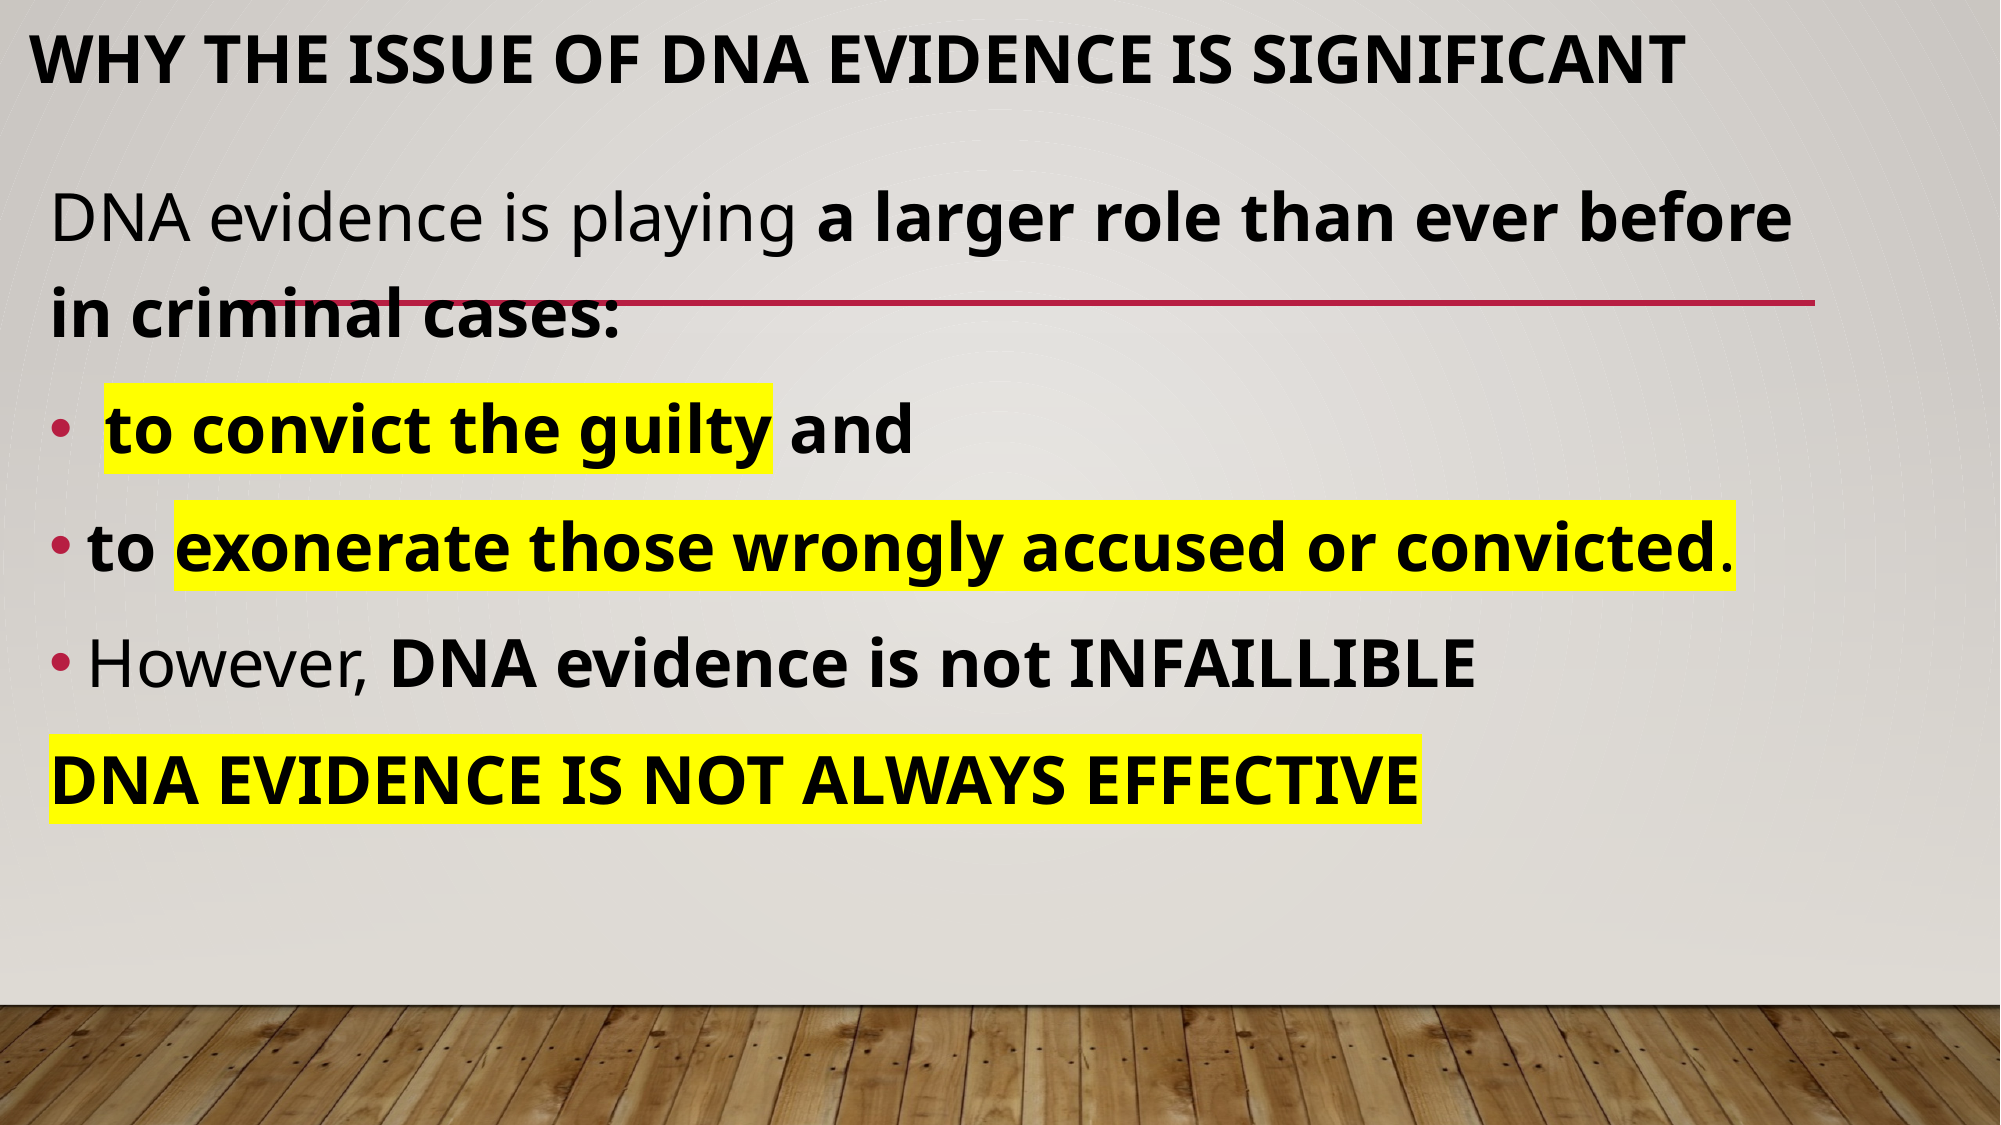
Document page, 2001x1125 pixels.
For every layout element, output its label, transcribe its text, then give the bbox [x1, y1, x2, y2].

title Why the issue of DNA evidence is significant [14, 17, 1814, 111]
picture [0, 1005, 2000, 1125]
list DNA evidence is playing a larger role than ever before in criminal cases: to convict the guilty and to exonerate those wrongly accused or convicted. However, DNA evidence is not INFAILLIBLE DNA EVIDENCE IS NOT ALWAYS EFFECTIVE [34, 79, 1814, 897]
